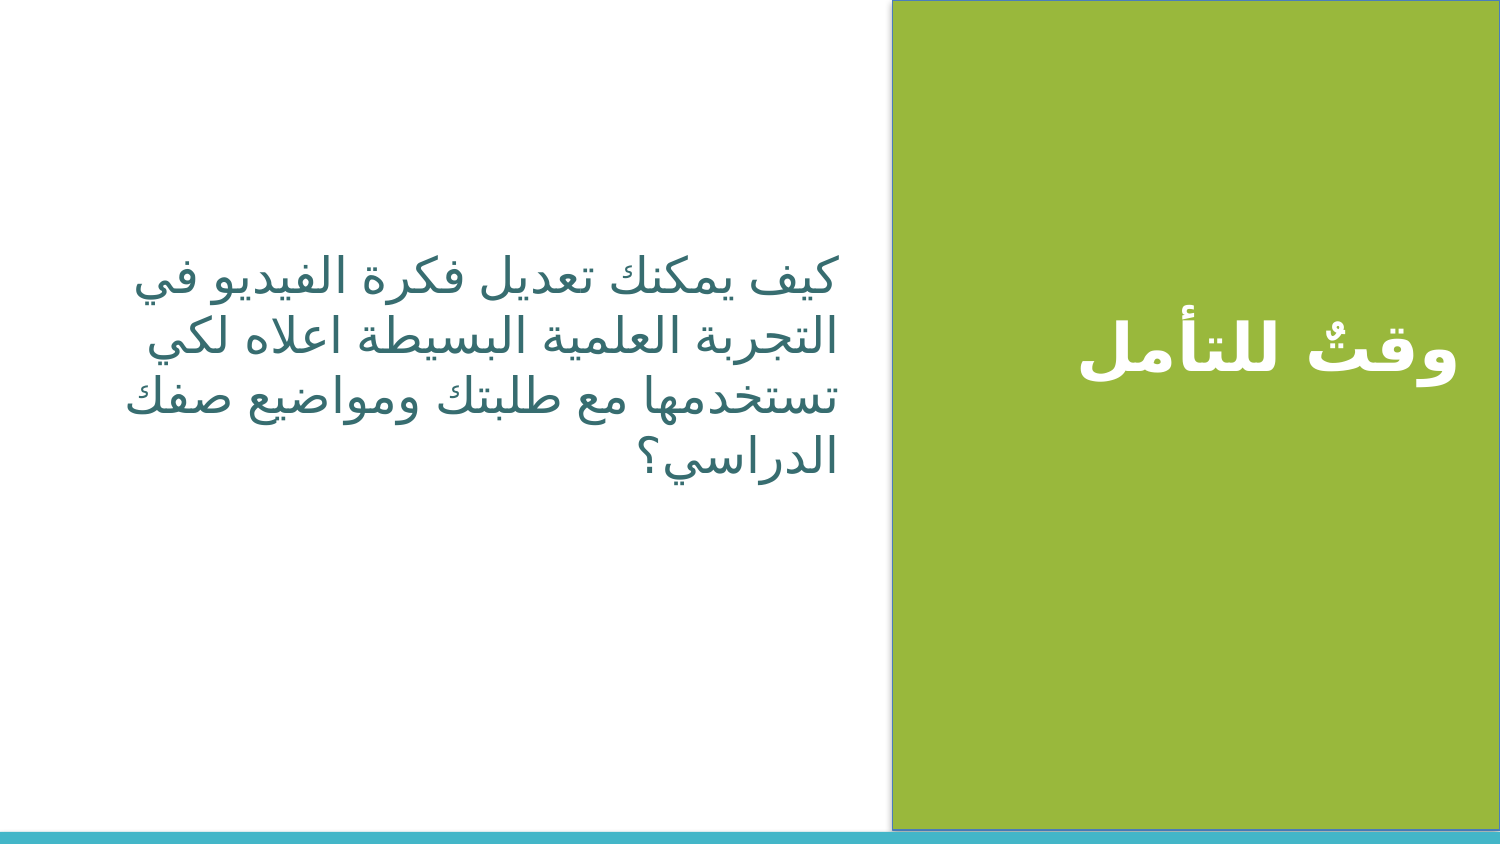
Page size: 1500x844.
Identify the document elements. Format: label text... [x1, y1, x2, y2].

text_box وقتٌ للتأمل [1061, 274, 1500, 415]
text_box كيف يمكنك تعديل فكرة الفيديو في التجربة العلمية البسيطة اعلاه لكي تستخدمها مع طلبتك ومواضيع صفك الدراسي؟ [61, 236, 855, 492]
text_box [0, 831, 1500, 844]
text_box [892, 0, 1500, 831]
